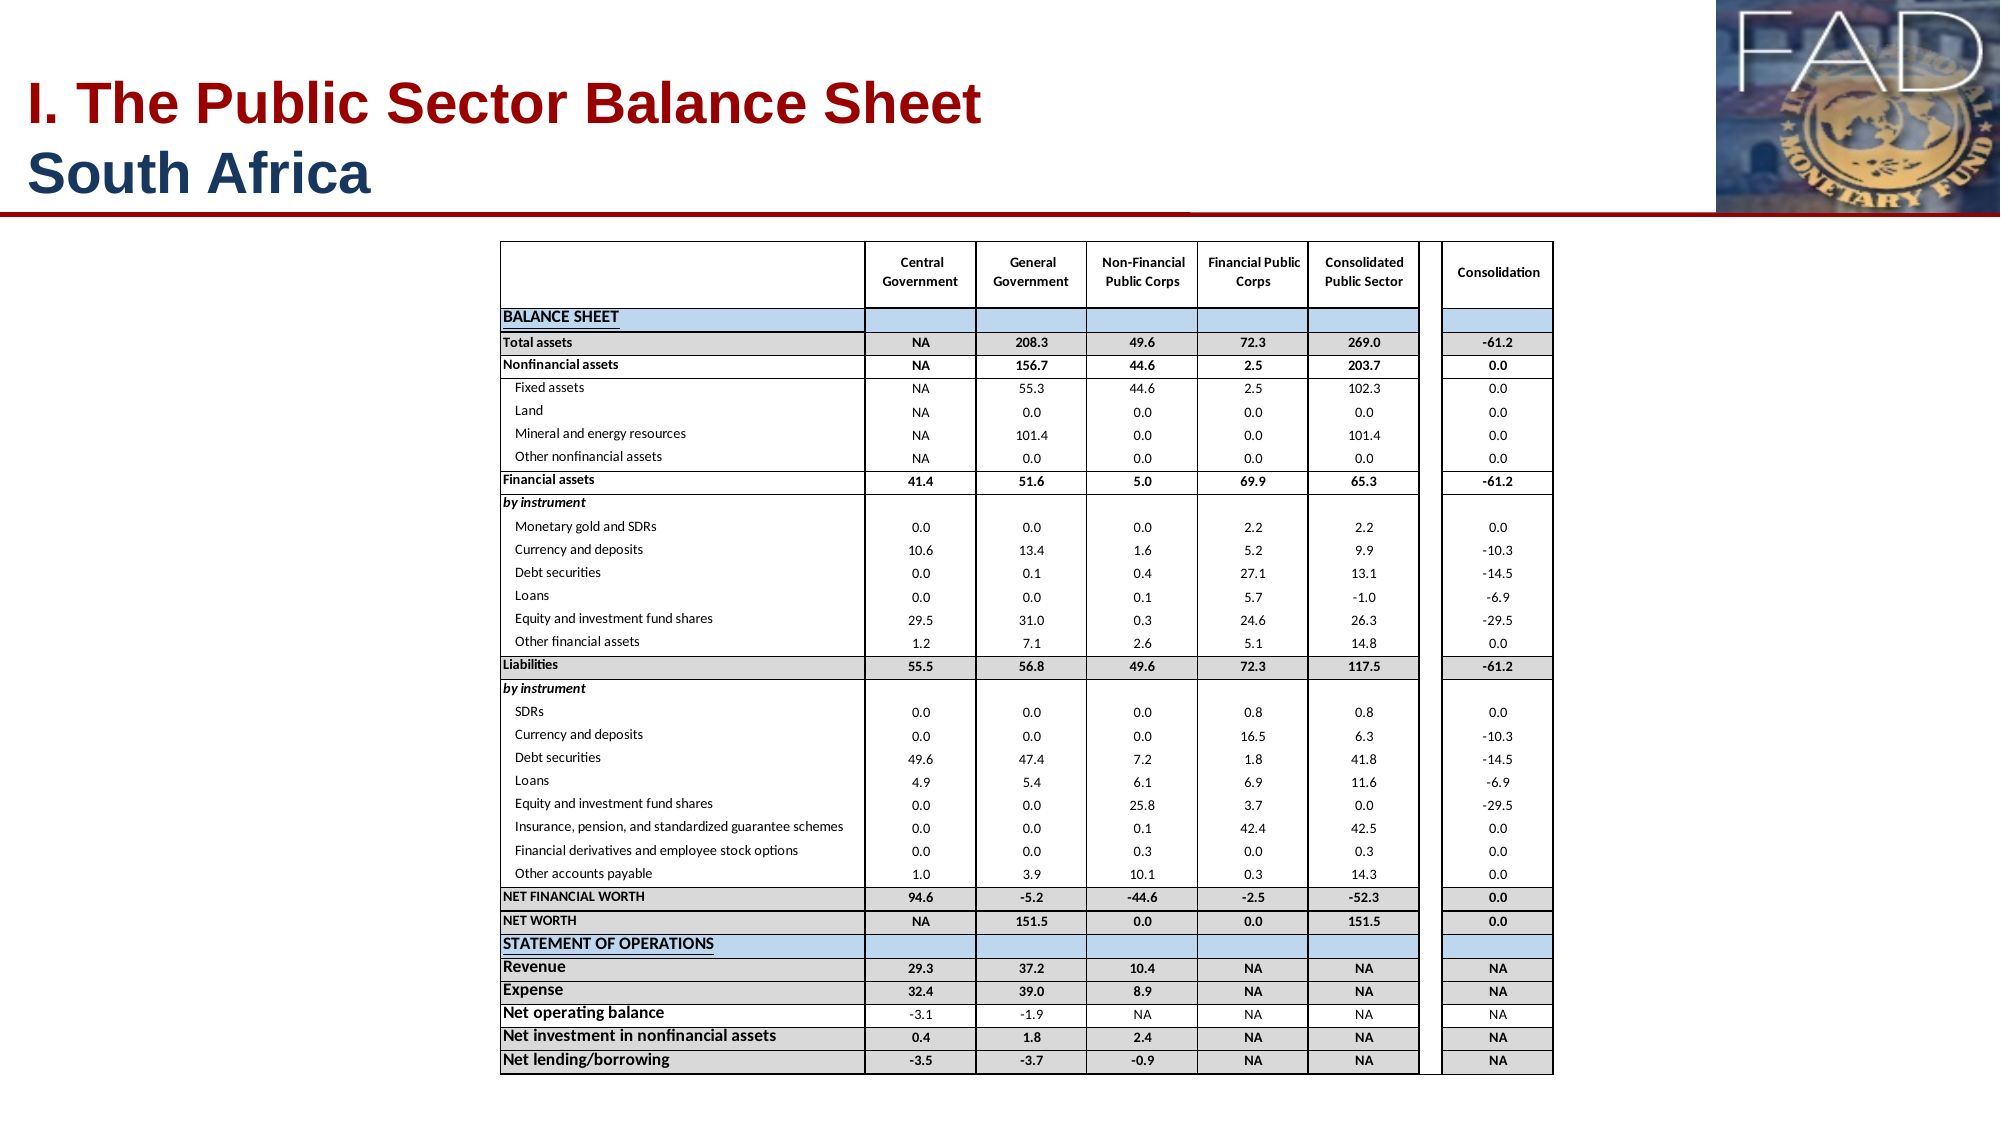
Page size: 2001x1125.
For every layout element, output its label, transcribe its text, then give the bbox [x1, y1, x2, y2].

picture [1716, 0, 2000, 213]
title I. The Public Sector Balance Sheet South Africa [12, 24, 1438, 213]
picture [499, 240, 1554, 1076]
